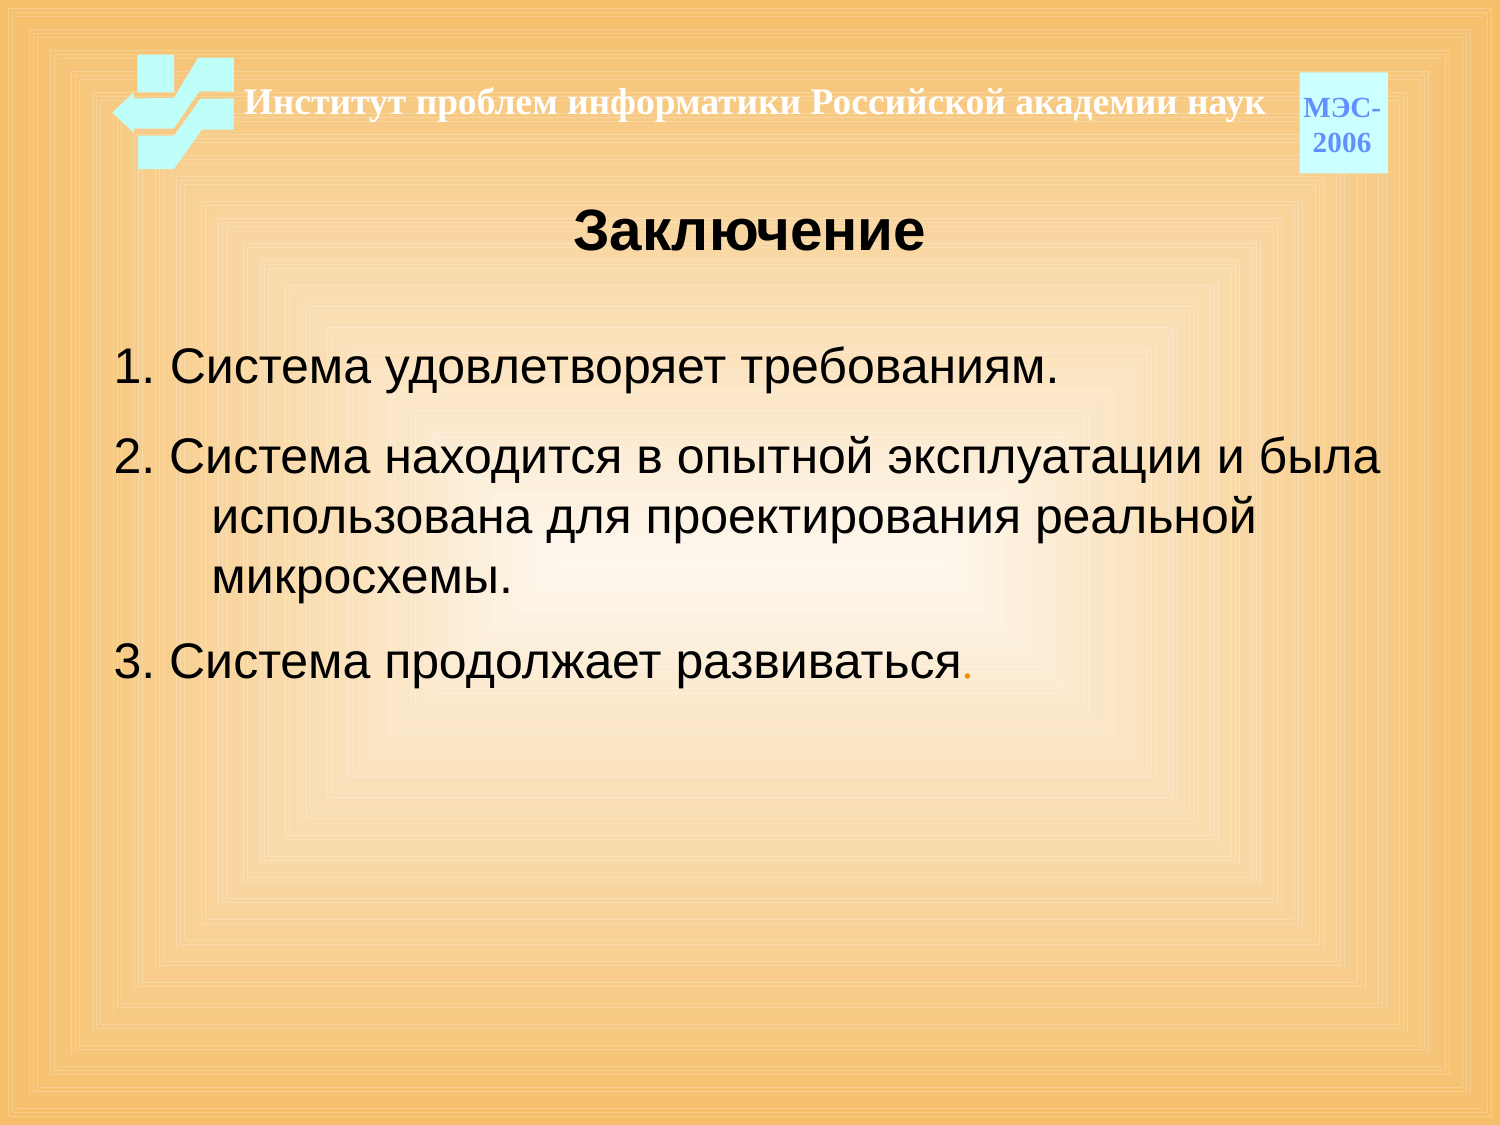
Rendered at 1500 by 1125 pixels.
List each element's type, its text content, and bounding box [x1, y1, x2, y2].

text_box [111, 54, 1389, 174]
list Заключение [111, 184, 1388, 295]
text_box Система удовлетворяет требованиям. 2. Система находится в опытной эксплуатации и была использована для проектирования реальной микросхемы. 3. Система продолжает развиваться. [98, 295, 1412, 741]
text_box [112, 741, 1388, 1002]
